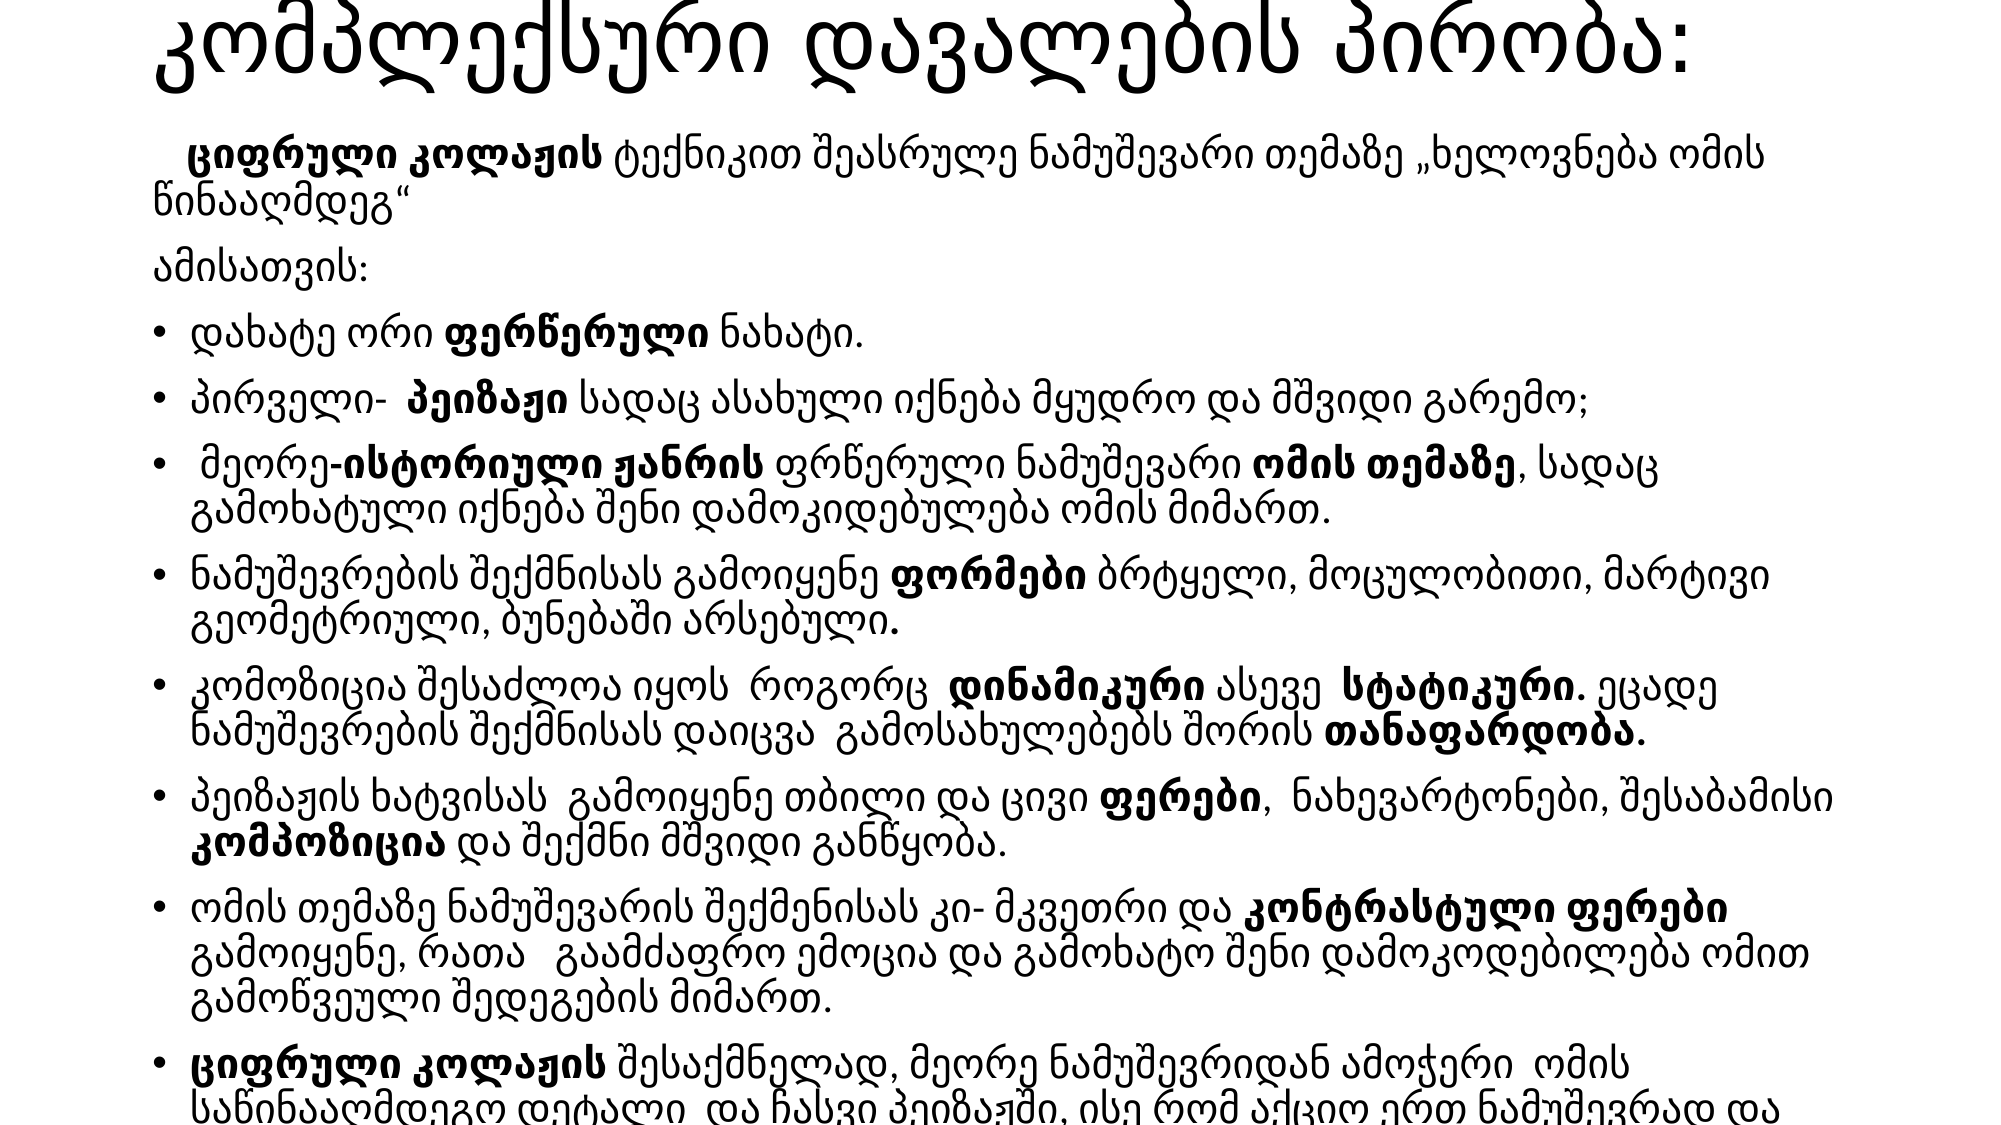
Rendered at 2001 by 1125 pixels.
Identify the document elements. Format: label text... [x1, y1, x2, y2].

title კომპლექსური დავალების პირობა: [137, 0, 1863, 118]
list ციფრული კოლაჟის ტექნიკით შეასრულე ნამუშევარი თემაზე „ხელოვნება ომის წინააღმდეგ“ ამისათვის: დახატე ორი ფერწერული ნახატი. პირველი- პეიზაჟი სადაც ასახული იქნება მყუდრო და მშვიდი გარემო; მეორე-ისტორიული ჟანრის ფრწერული ნამუშევარი ომის თემაზე, სადაც გამოხატული იქნება შენი დამოკიდებულება ომის მიმართ. ნამუშევრების შექმნისას გამოიყენე ფორმები ბრტყელი, მოცულობითი, მარტივი გეომეტრიული, ბუნებაში არსებული. კომოზიცია შესაძლოა იყოს როგორც დინამიკური ასევე სტატიკური. ეცადე ნამუშევრების შექმნისას დაიცვა გამოსახულებებს შორის თანაფარდობა. პეიზაჟის ხატვისას გამოიყენე თბილი და ცივი ფერები, ნახევარტონები, შესაბამისი კომპოზიცია და შექმნი მშვიდი განწყობა. ომის თემაზე ნამუშევარის შექმენისას კი- მკვეთრი და კონტრასტული ფერები გამოიყენე, რათა გაამძაფრო ემოცია და გამოხატო შენი დამოკოდებილება ომით გამოწვეული შედეგების მიმართ. ციფრული კოლაჟის შესაქმნელად, მეორე ნამუშევრიდან ამოჭერი ომის საწინააღმდეგო დეტალი და ჩასვი პეიზაჟში, ისე რომ აქციო ერთ ნამუშევრად და პეიზაჟმა შეიცვალოს შინაარსი. [137, 118, 1863, 1125]
